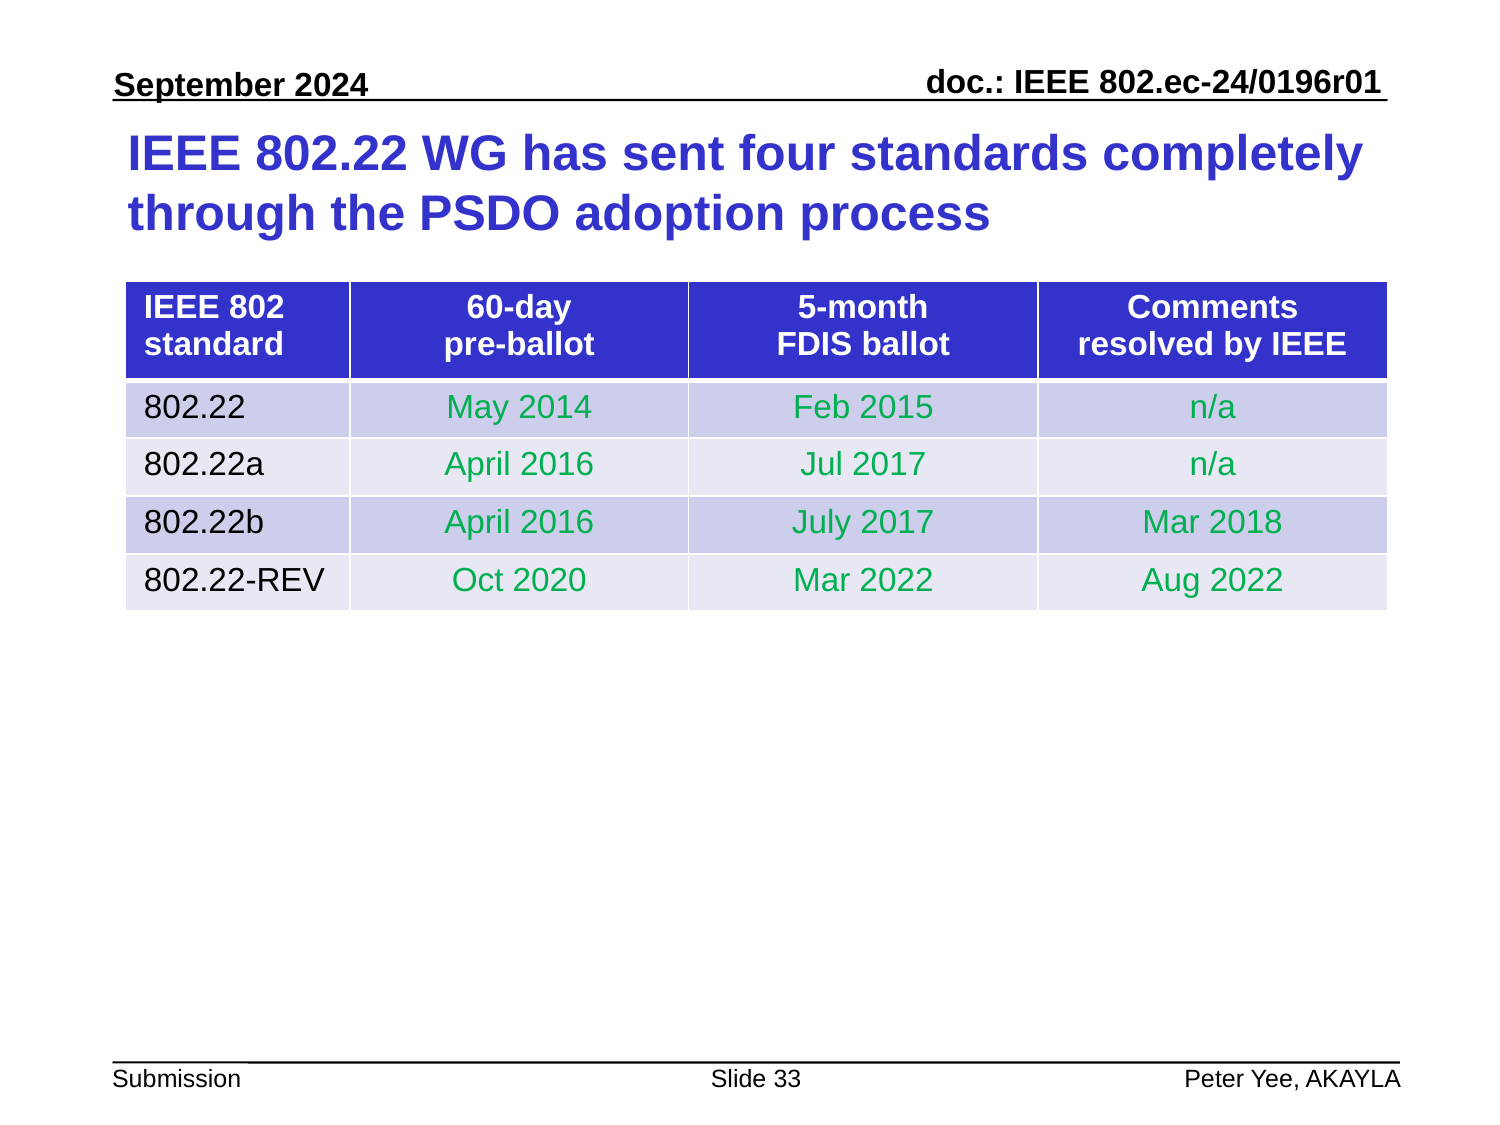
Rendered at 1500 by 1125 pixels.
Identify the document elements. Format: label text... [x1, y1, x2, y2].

table_header Comments resolved by IEEE [1039, 282, 1387, 378]
table_cell July 2017 [689, 497, 1037, 553]
table_cell April 2016 [351, 439, 688, 495]
table_cell Jul 2017 [689, 439, 1037, 495]
table_cell n/a [1039, 439, 1387, 495]
title IEEE 802.22 WG has sent four standards completely through the PSDO adoption process [112, 112, 1388, 288]
table_cell Feb 2015 [689, 383, 1037, 437]
footer Peter Yee, AKAYLA [1183, 1061, 1402, 1093]
table_cell Aug 2022 [1039, 555, 1387, 610]
slide_number Slide 33 [709, 1061, 803, 1093]
table_cell 802.22 [126, 383, 349, 437]
table_cell 802.22a [126, 439, 349, 495]
table_cell 802.22-REV [126, 555, 349, 610]
table_cell Mar 2018 [1039, 497, 1387, 553]
table_cell May 2014 [351, 383, 688, 437]
table_header 60-day pre-ballot [351, 282, 688, 378]
table_cell Oct 2020 [351, 555, 688, 610]
table_cell Mar 2022 [689, 555, 1037, 610]
table_cell April 2016 [351, 497, 688, 553]
table_cell 802.22b [126, 497, 349, 553]
table_cell n/a [1039, 383, 1387, 437]
table_header IEEE 802 standard [126, 282, 349, 378]
table_header 5-month FDIS ballot [689, 282, 1037, 378]
